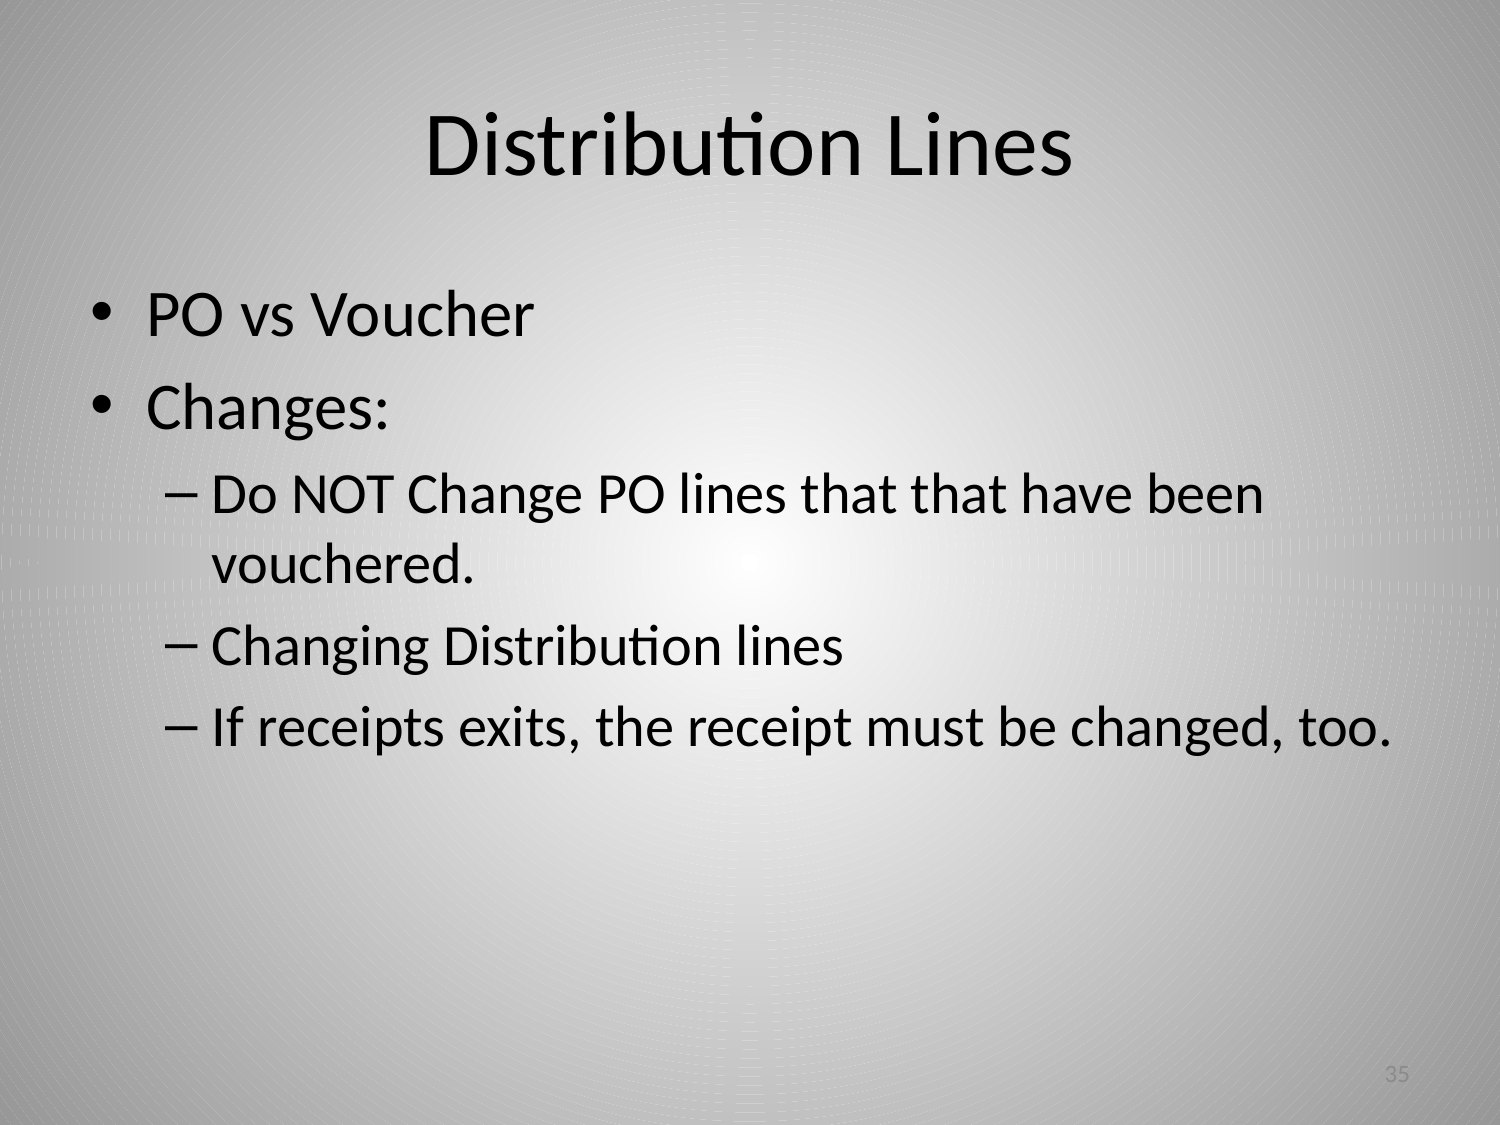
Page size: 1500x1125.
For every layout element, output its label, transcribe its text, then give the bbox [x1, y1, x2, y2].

list PO vs Voucher Changes: Do NOT Change PO lines that that have been vouchered. Changing Distribution lines If receipts exits, the receipt must be changed, too. [75, 262, 1425, 1005]
slide_number 35 [1074, 1042, 1425, 1103]
title Distribution Lines [75, 45, 1425, 233]
